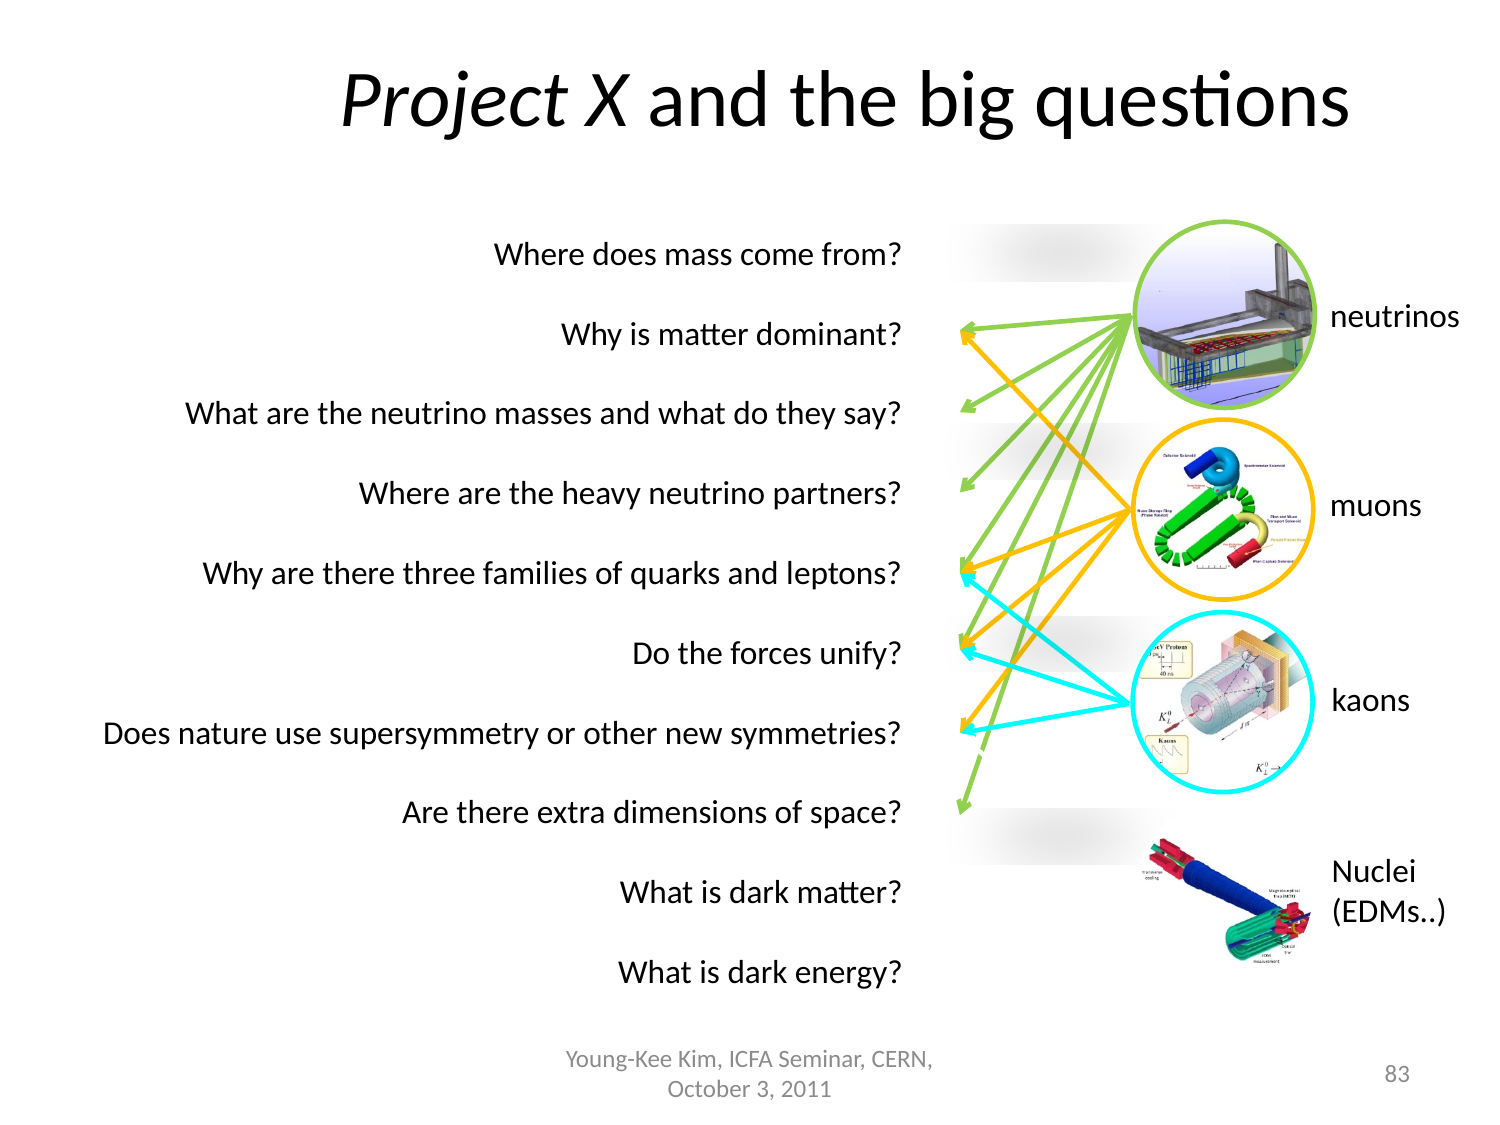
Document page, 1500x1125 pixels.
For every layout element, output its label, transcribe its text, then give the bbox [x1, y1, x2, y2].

text_box Where does mass come from? Why is matter dominant? What are the neutrino masses and what do they say? Where are the heavy neutrino partners? Why are there three families of quarks and leptons? Do the forces unify? Does nature use supersymmetry or other new symmetries? Are there extra dimensions of space? What is dark matter? What is dark energy? [87, 224, 918, 998]
text_box Nuclei (EDMs..) [1321, 841, 1462, 937]
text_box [959, 732, 1136, 896]
slide_number 83 [1074, 1042, 1425, 1103]
picture [1133, 419, 1314, 600]
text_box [959, 703, 1127, 732]
picture [1134, 221, 1316, 409]
text_box muons [1319, 476, 1437, 531]
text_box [959, 315, 1129, 329]
picture [1132, 611, 1313, 793]
picture [1134, 804, 1316, 986]
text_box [959, 517, 1127, 572]
footer Young-Kee Kim, ICFA Seminar, CERN, October 3, 2011 [512, 1042, 988, 1103]
text_box kaons [1316, 670, 1426, 726]
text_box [959, 649, 1127, 703]
text_box neutrinos [1321, 287, 1476, 342]
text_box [959, 572, 1129, 648]
title Project X and the big questions [283, 0, 1409, 188]
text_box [959, 330, 1131, 510]
